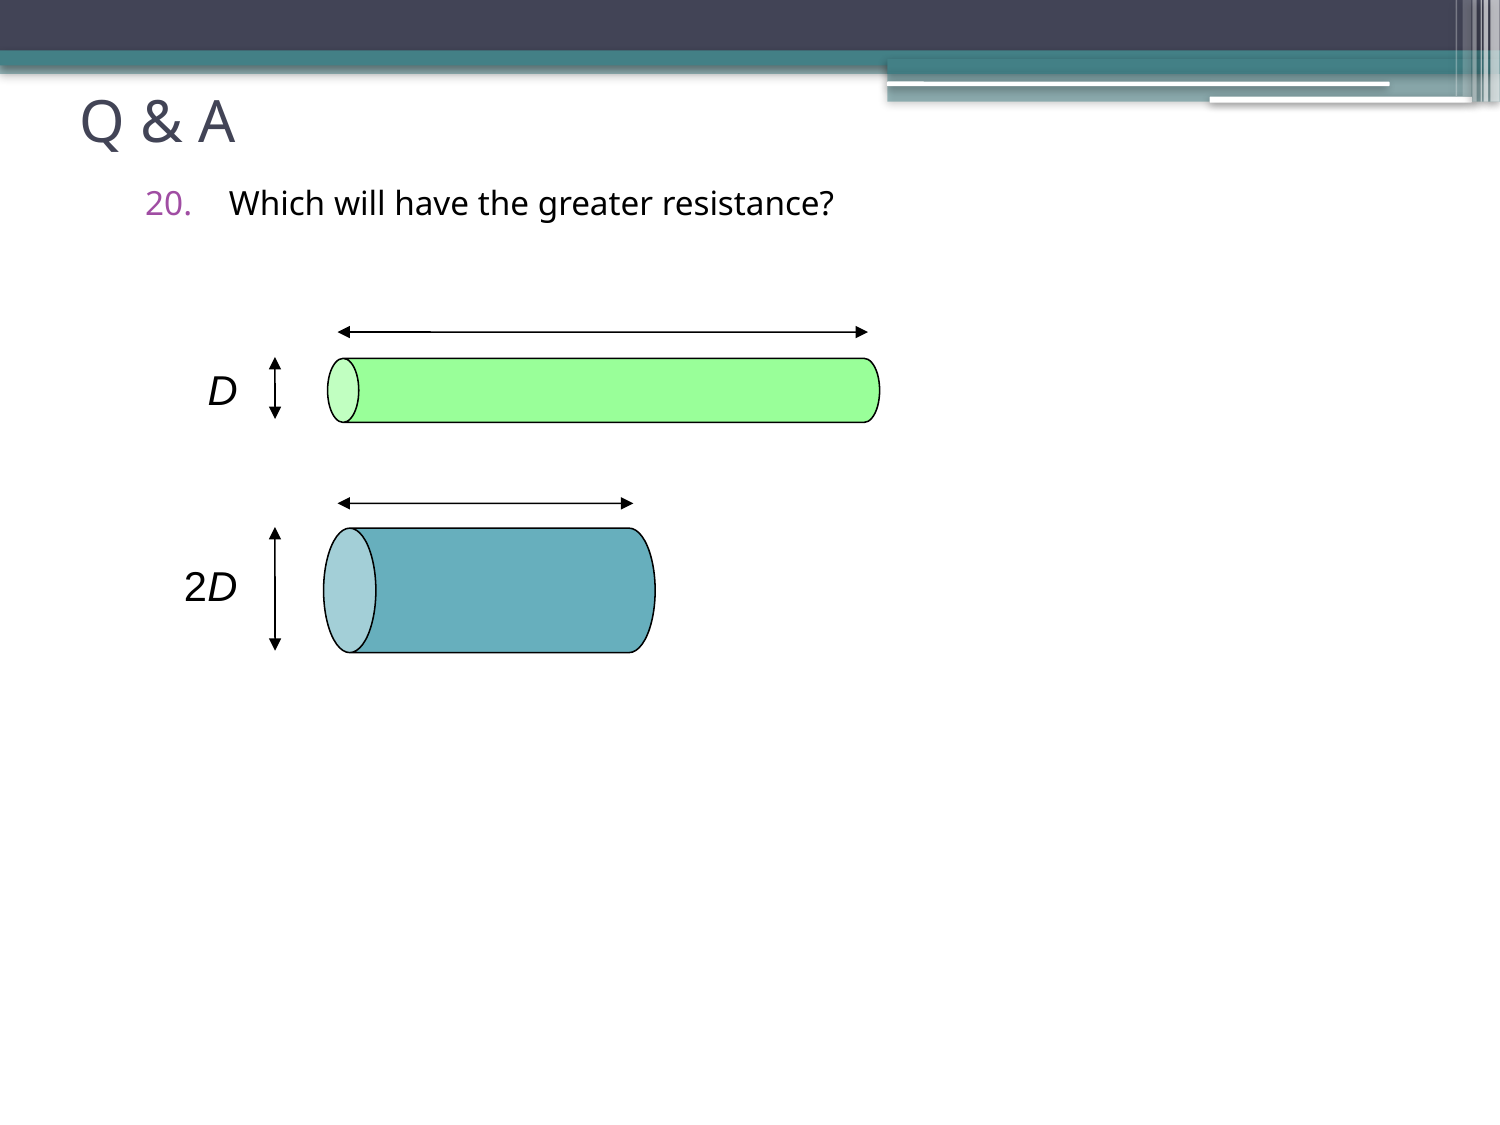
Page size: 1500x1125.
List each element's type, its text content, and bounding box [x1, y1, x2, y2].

text_box [268, 527, 282, 651]
text_box [323, 528, 656, 653]
text_box [337, 325, 868, 339]
text_box 2D [169, 552, 253, 618]
text_box Q & A [64, 78, 1415, 161]
text_box D [192, 356, 253, 422]
text_box [327, 358, 880, 423]
text_box [268, 356, 282, 419]
text_box Which will have the greater resistance? [112, 174, 1500, 1013]
text_box [337, 497, 634, 510]
